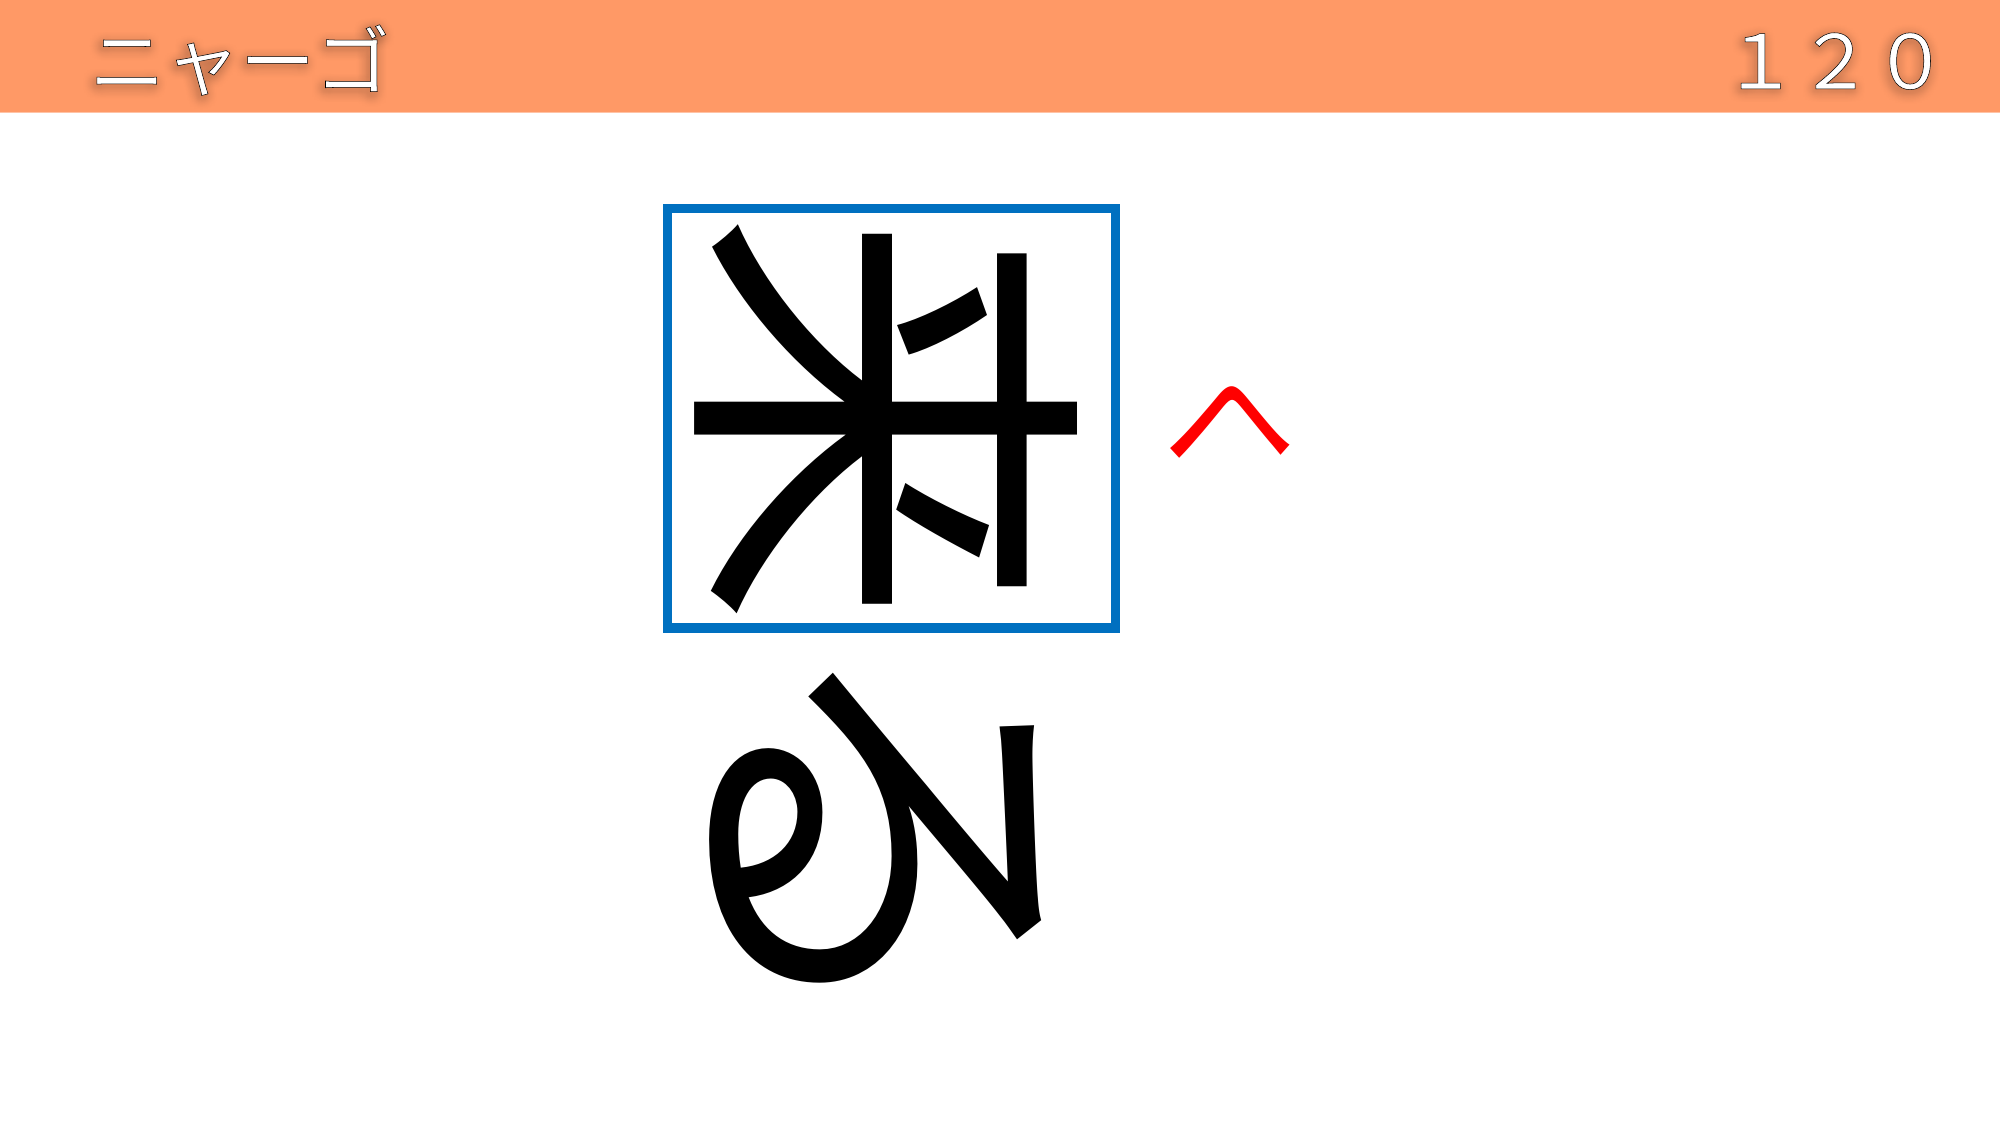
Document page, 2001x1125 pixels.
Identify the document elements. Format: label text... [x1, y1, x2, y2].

text_box 来る [616, 195, 1152, 1125]
text_box ニャーゴ [75, 6, 1398, 112]
text_box １２０ [1707, 6, 1963, 112]
text_box [667, 207, 1116, 629]
text_box [0, 0, 2000, 113]
text_box く [1152, 343, 1325, 498]
